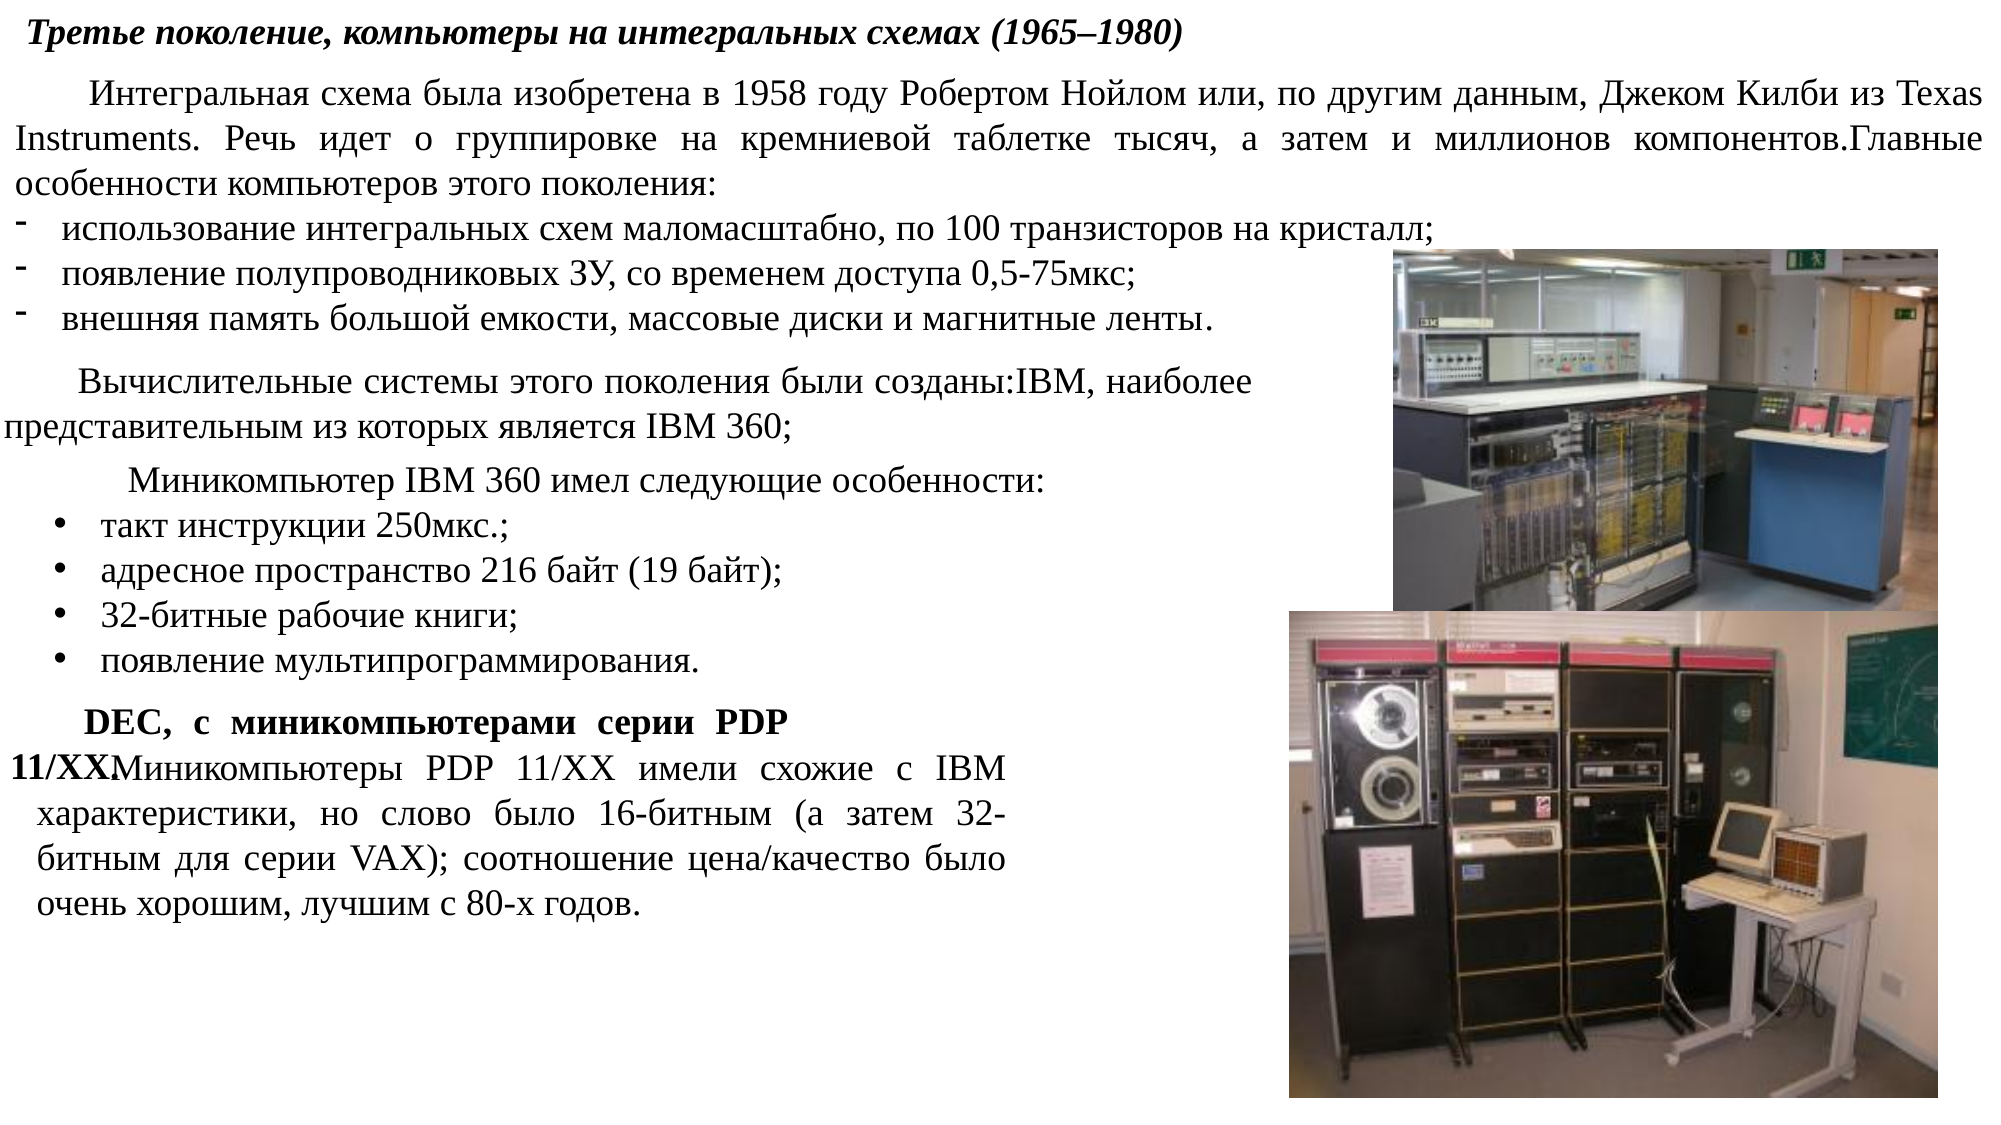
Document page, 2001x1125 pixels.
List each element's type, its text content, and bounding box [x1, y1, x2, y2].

text_box Третье поколение, компьютеры на интегральных схемах (1965–1980) [10, 0, 1229, 60]
text_box Вычислительные системы этого поколения были созданы:IBM, наиболее представительным из которых является IBM 360; [0, 348, 1269, 454]
text_box Миникомпьютеры PDP 11/XX имели схожие с IBM характеристики, но слово было 16-битным (а затем 32-битным для серии VAX); соотношение цена/качество было очень хорошим, лучшим с 80-х годов. [21, 735, 1022, 930]
text_box Миникомпьютер IBM 360 имел следующие особенности: такт инструкции 250мкс.; адресное пространство 216 байт (19 байт); 32-битные рабочие книги; появление мультипрограммирования. [39, 447, 1229, 687]
text_box Интегральная схема была изобретена в 1958 году Робертом Нойлом или, по другим данным, Джеком Килби из Texas Instruments. Речь идет о группировке на кремниевой таблетке тысяч, а затем и миллионов компонентов.Главные особенности компьютеров этого поколения: использование интегральных схем маломасштабно, по 100 транзисторов на кристалл; появление полупроводниковых ЗУ, со временем доступа 0,5-75мкс; внешняя память большой емкости, массовые диски и магнитные ленты. [0, 60, 2000, 346]
picture [1289, 249, 1938, 1098]
text_box DEC, с миникомпьютерами серии PDP 11/XX. [0, 689, 802, 750]
